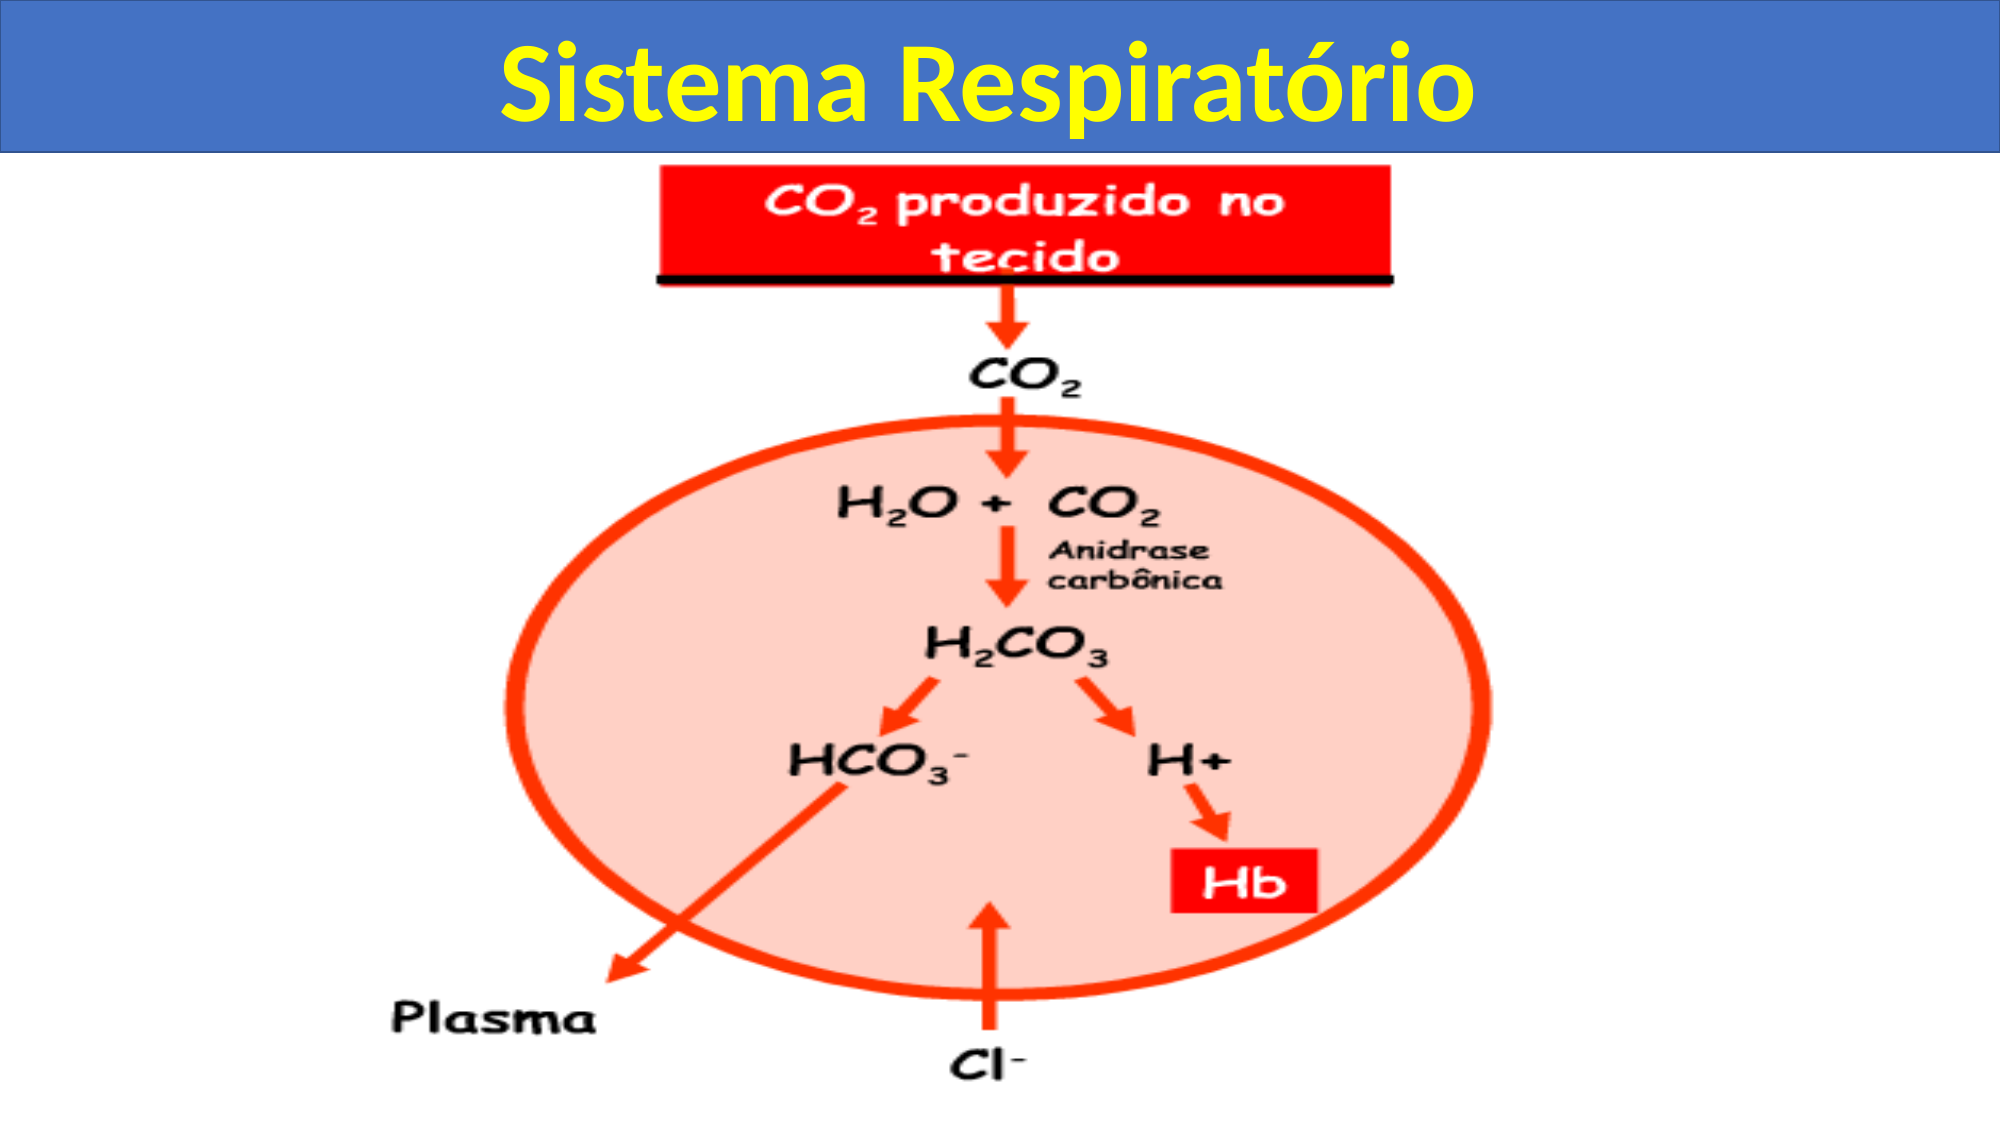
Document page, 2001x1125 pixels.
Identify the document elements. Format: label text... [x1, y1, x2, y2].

picture [383, 153, 1593, 1090]
text_box Sistema Respiratório [249, 0, 1727, 153]
text_box [0, 0, 249, 153]
text_box [1727, 0, 2000, 153]
